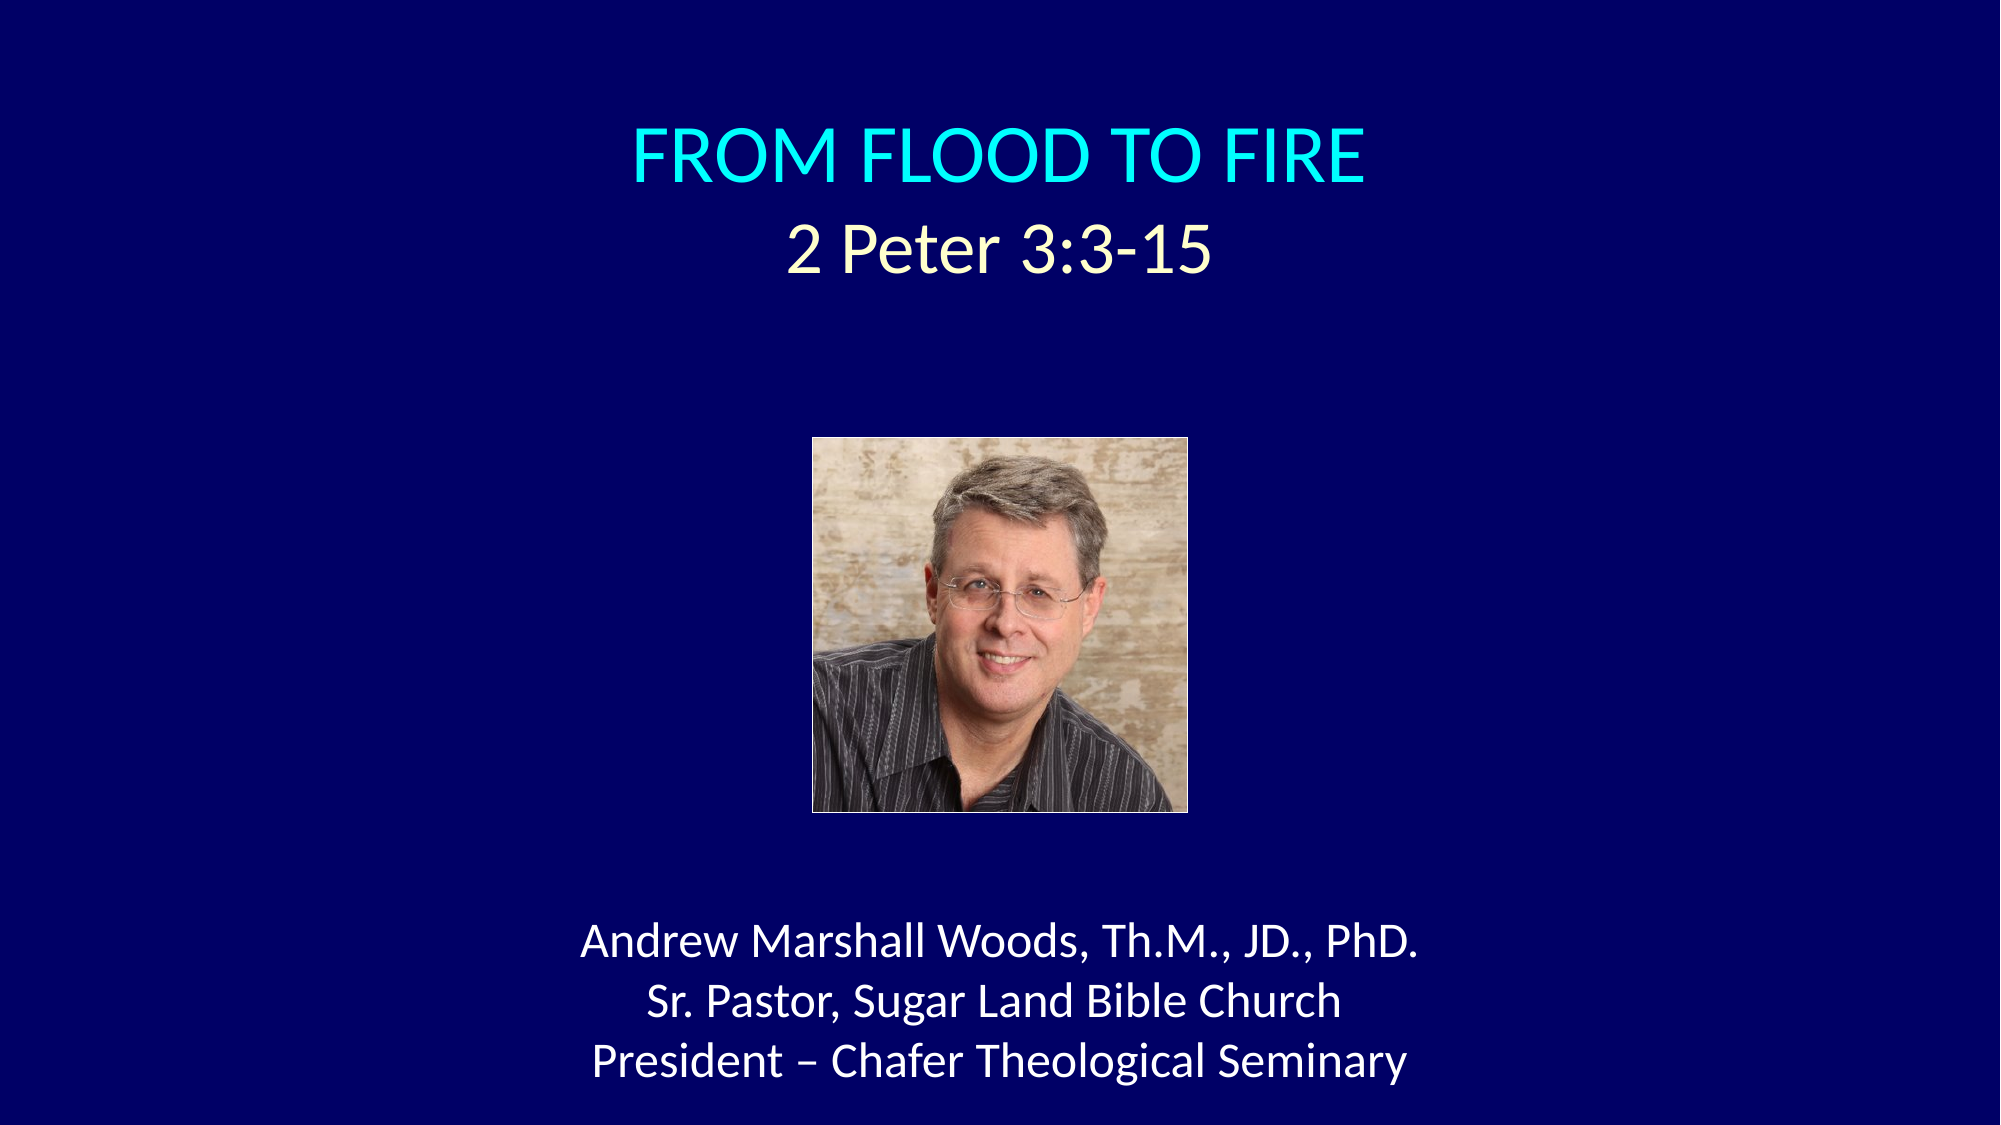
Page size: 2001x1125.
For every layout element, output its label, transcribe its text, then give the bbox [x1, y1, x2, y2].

picture [812, 437, 1188, 813]
text_box Andrew Marshall Woods, Th.M., JD., PhD. Sr. Pastor, Sugar Land Bible Church President – Chafer Theological Seminary [93, 900, 1907, 1088]
title FROM FLOOD TO FIRE 2 Peter 3:3-15 [99, 37, 1900, 350]
